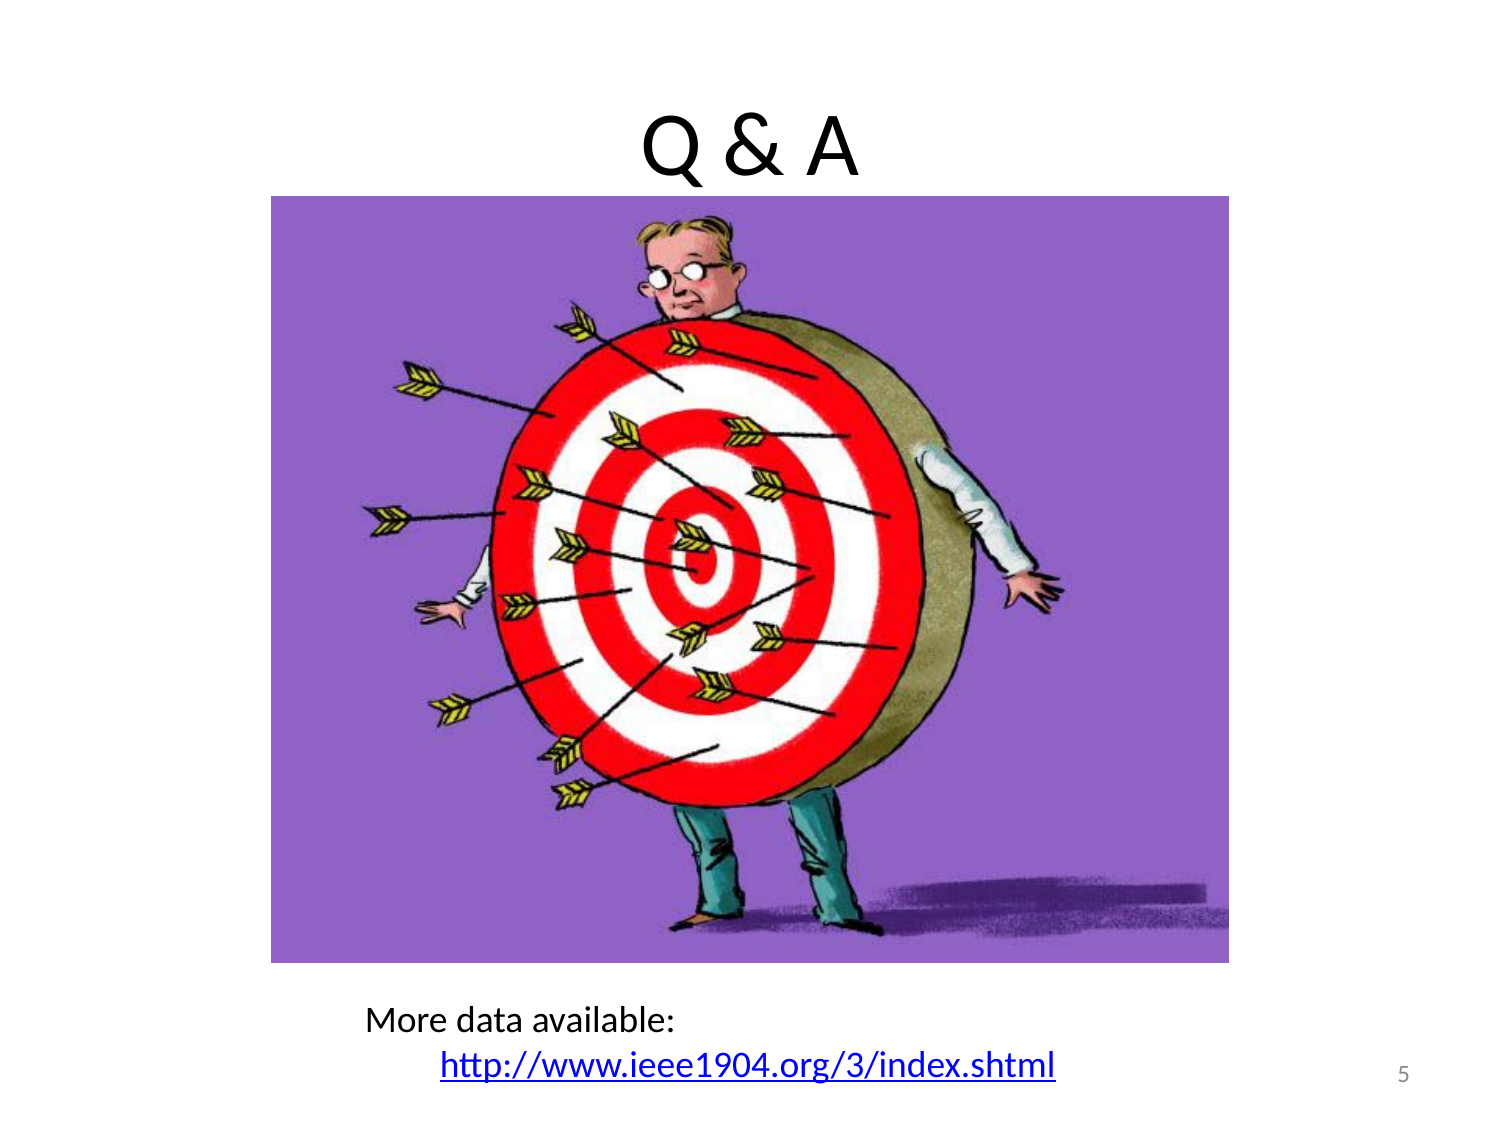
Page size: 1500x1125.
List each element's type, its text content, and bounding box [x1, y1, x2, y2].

slide_number 5 [1074, 1042, 1425, 1103]
title Q & A [75, 45, 1425, 233]
text_box More data available: http://www.ieee1904.org/3/index.shtml [349, 987, 1100, 1093]
picture [271, 196, 1229, 963]
